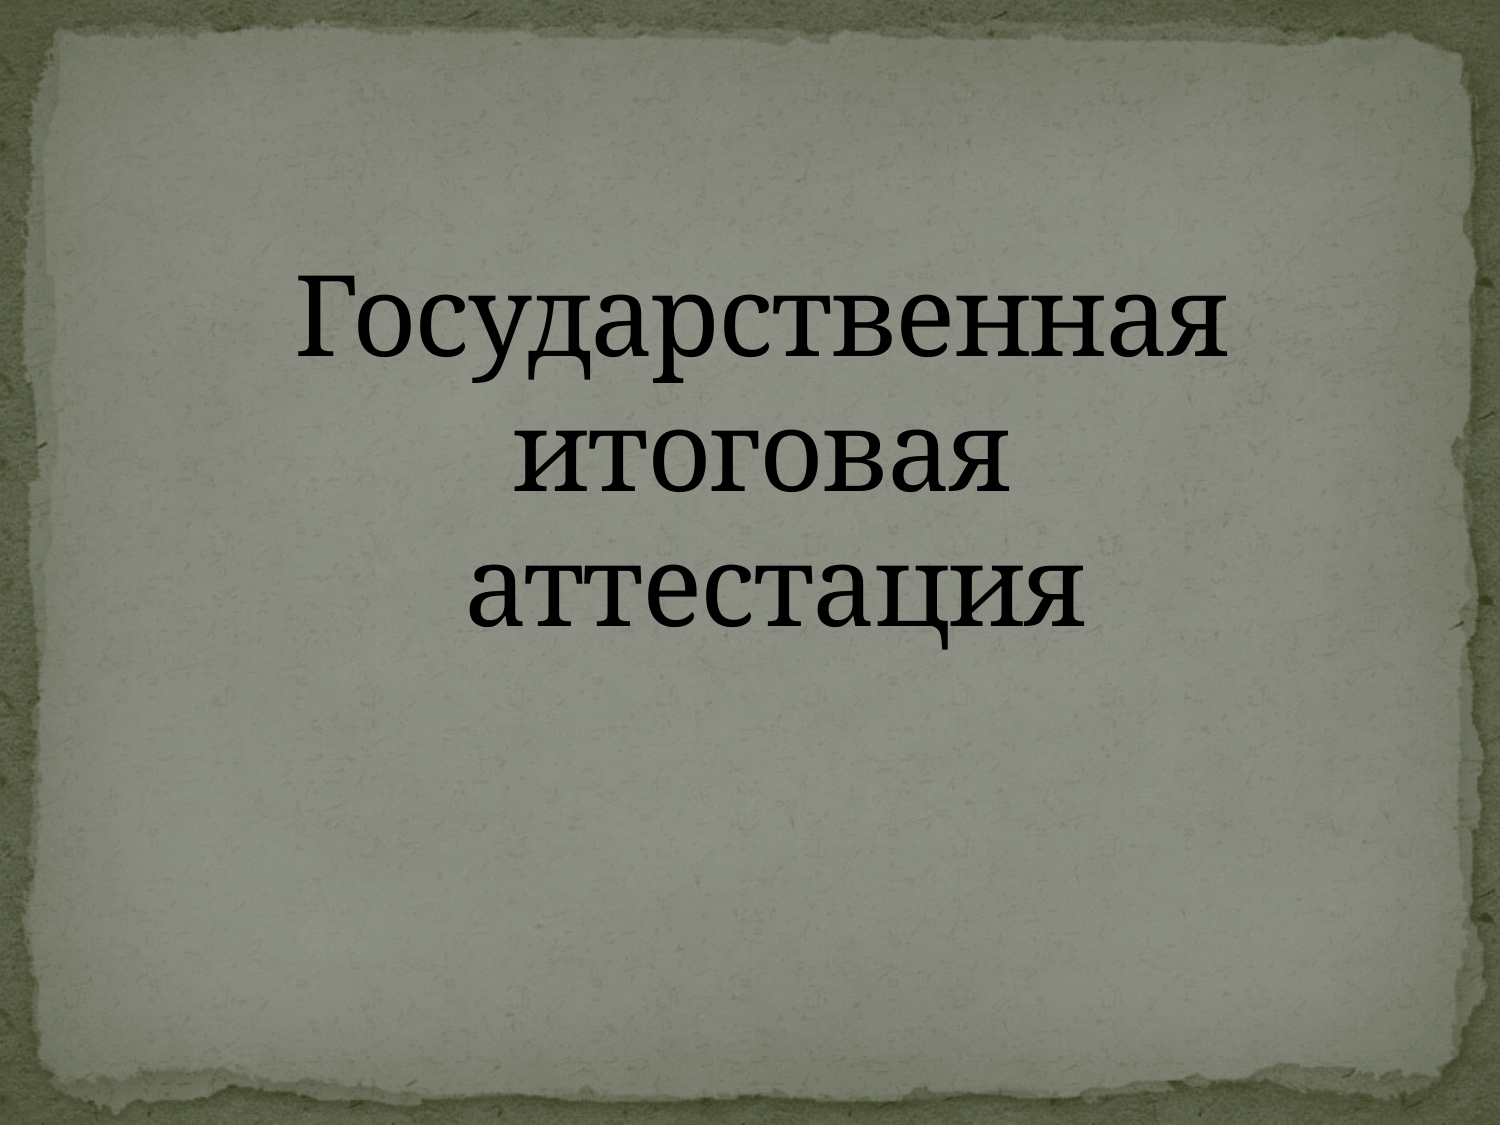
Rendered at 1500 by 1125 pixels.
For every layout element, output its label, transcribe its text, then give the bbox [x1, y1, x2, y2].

title Государственная итоговая аттестация [100, 219, 1451, 657]
